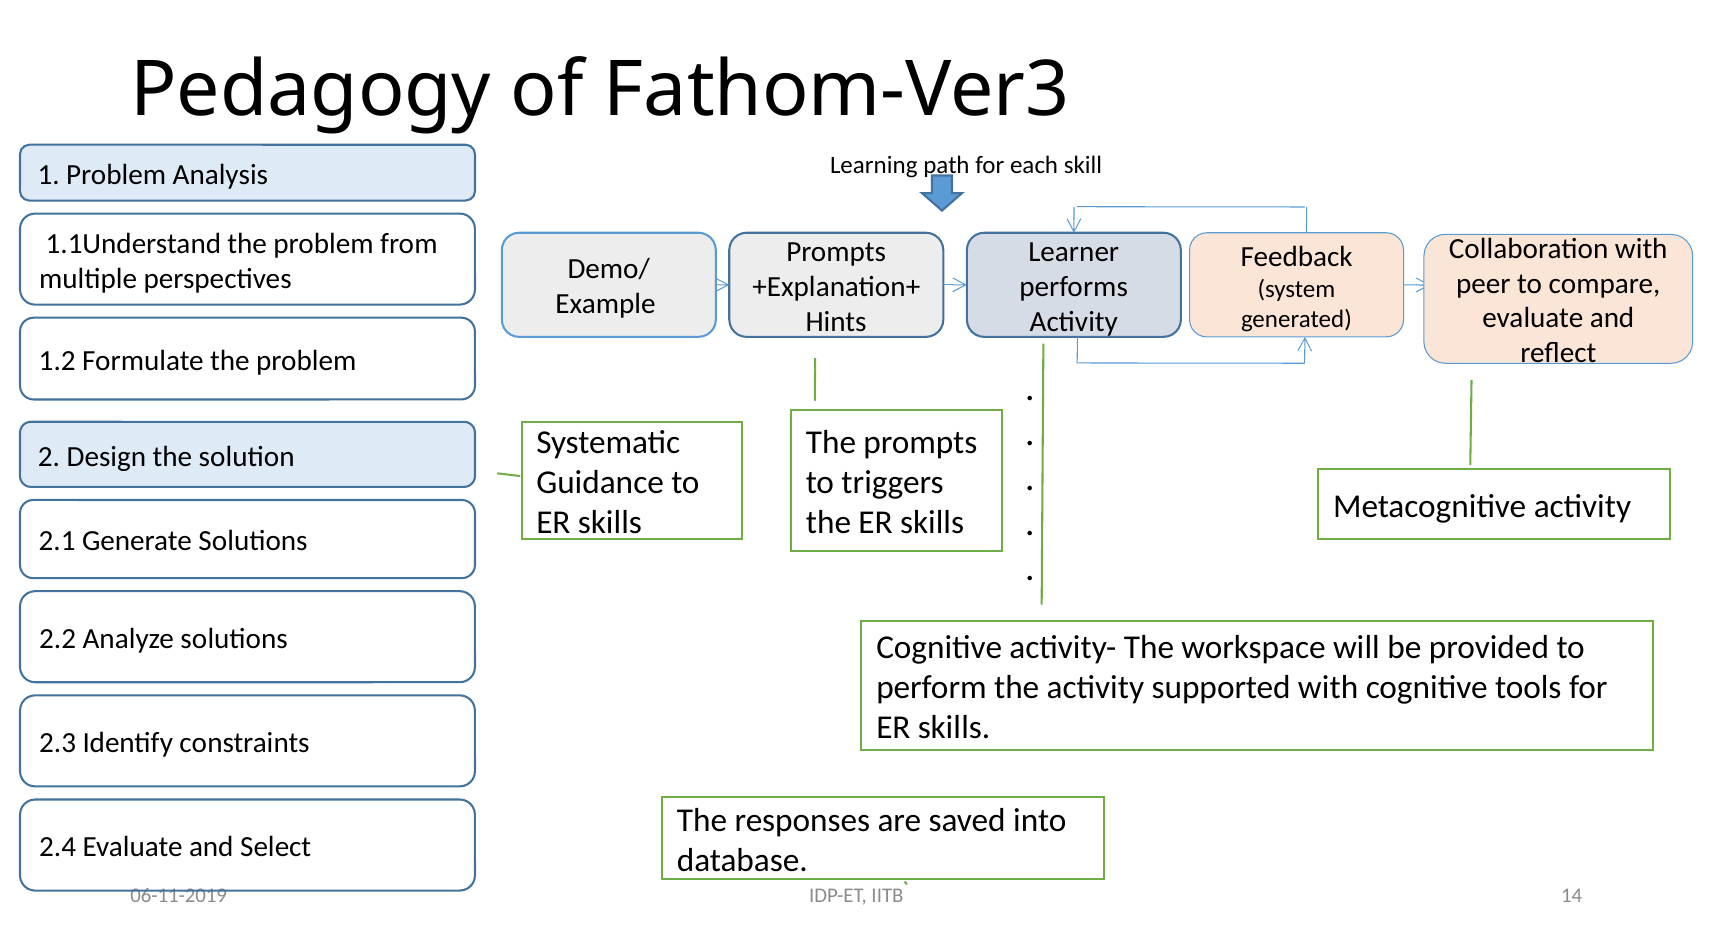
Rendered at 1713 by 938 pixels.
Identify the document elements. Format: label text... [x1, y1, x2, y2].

slide_number 14 [1209, 868, 1595, 919]
text_box 1.2 Formulate the problem [18, 316, 477, 401]
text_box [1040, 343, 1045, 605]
text_box [919, 174, 965, 213]
text_box The responses are saved into database. [661, 796, 1105, 886]
text_box Collaboration with peer to compare, evaluate and reflect [1423, 233, 1694, 364]
text_box 2.4 Evaluate and Select [18, 798, 477, 892]
text_box 1. Problem Analysis [18, 143, 477, 202]
text_box Demo/ Example [500, 231, 717, 338]
title Pedagogy of Fathom-Ver3 [117, 0, 1595, 182]
text_box Metacognitive activity [1317, 468, 1671, 540]
text_box Feedback (system generated) [1189, 232, 1405, 338]
text_box . . . . . . [1010, 355, 1050, 620]
text_box Prompts +Explanation+ Hints [728, 231, 945, 338]
text_box [837, 438, 876, 499]
text_box 2.3 Identify constraints [18, 694, 477, 788]
text_box Systematic Guidance to ER skills [497, 421, 743, 540]
text_box Learning path for each skill [814, 140, 1359, 175]
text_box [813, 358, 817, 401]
text_box Cognitive activity- The workspace will be provided to perform the activity supported with cognitive tools for ER skills. [860, 620, 1654, 751]
text_box 1.1Understand the problem from multiple perspectives [18, 212, 477, 306]
text_box 2.2 Analyze solutions [18, 590, 477, 684]
text_box 2.1 Generate Solutions [18, 498, 477, 580]
text_box Learner performs Activity [965, 231, 1182, 338]
text_box 2. Design the solution [18, 420, 477, 488]
text_box The prompts to triggers the ER skills [790, 409, 1003, 552]
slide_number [117, 868, 504, 919]
footer IDP-ET, IITB [567, 868, 1146, 919]
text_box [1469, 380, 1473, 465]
